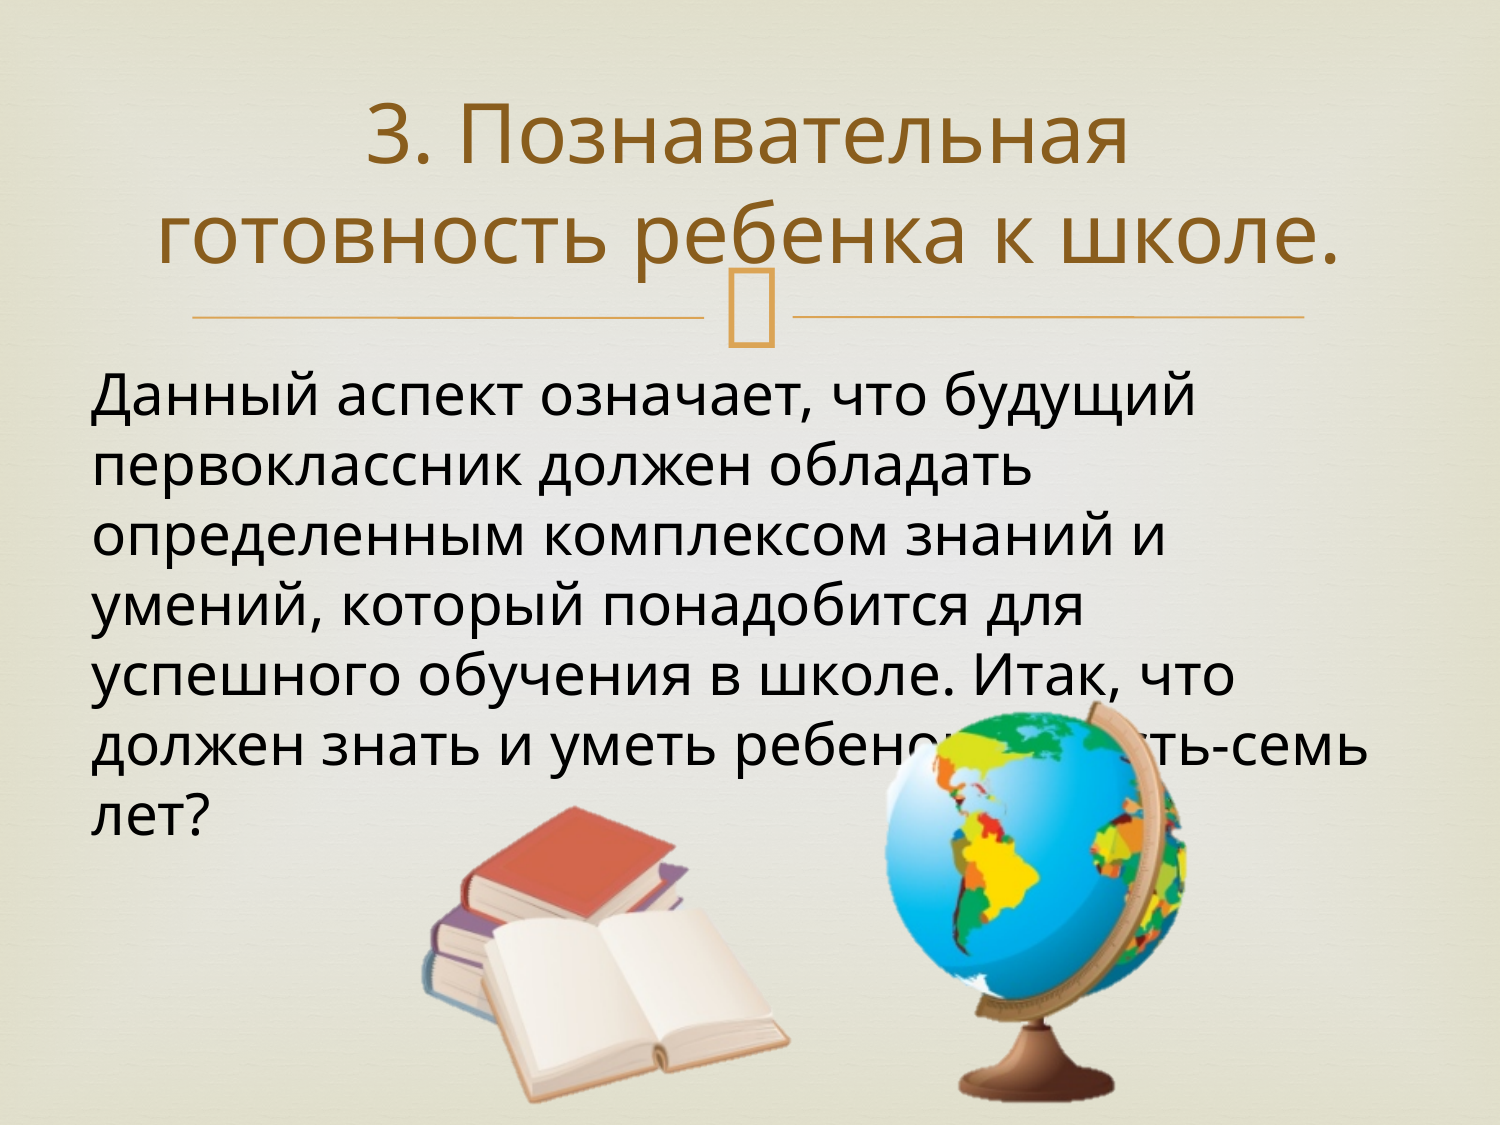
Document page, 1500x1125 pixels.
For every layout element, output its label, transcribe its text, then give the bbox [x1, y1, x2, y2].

picture [229, 636, 1500, 1125]
title 3. Познавательная готовность ребенка к школе. [112, 93, 1386, 267]
text_box Данный аспект означает, что будущий первоклассник должен обладать определенным комплексом знаний и умений, который понадобится для успешного обучения в школе. Итак, что должен знать и уметь ребенок в шесть-семь лет? [76, 349, 1412, 855]
